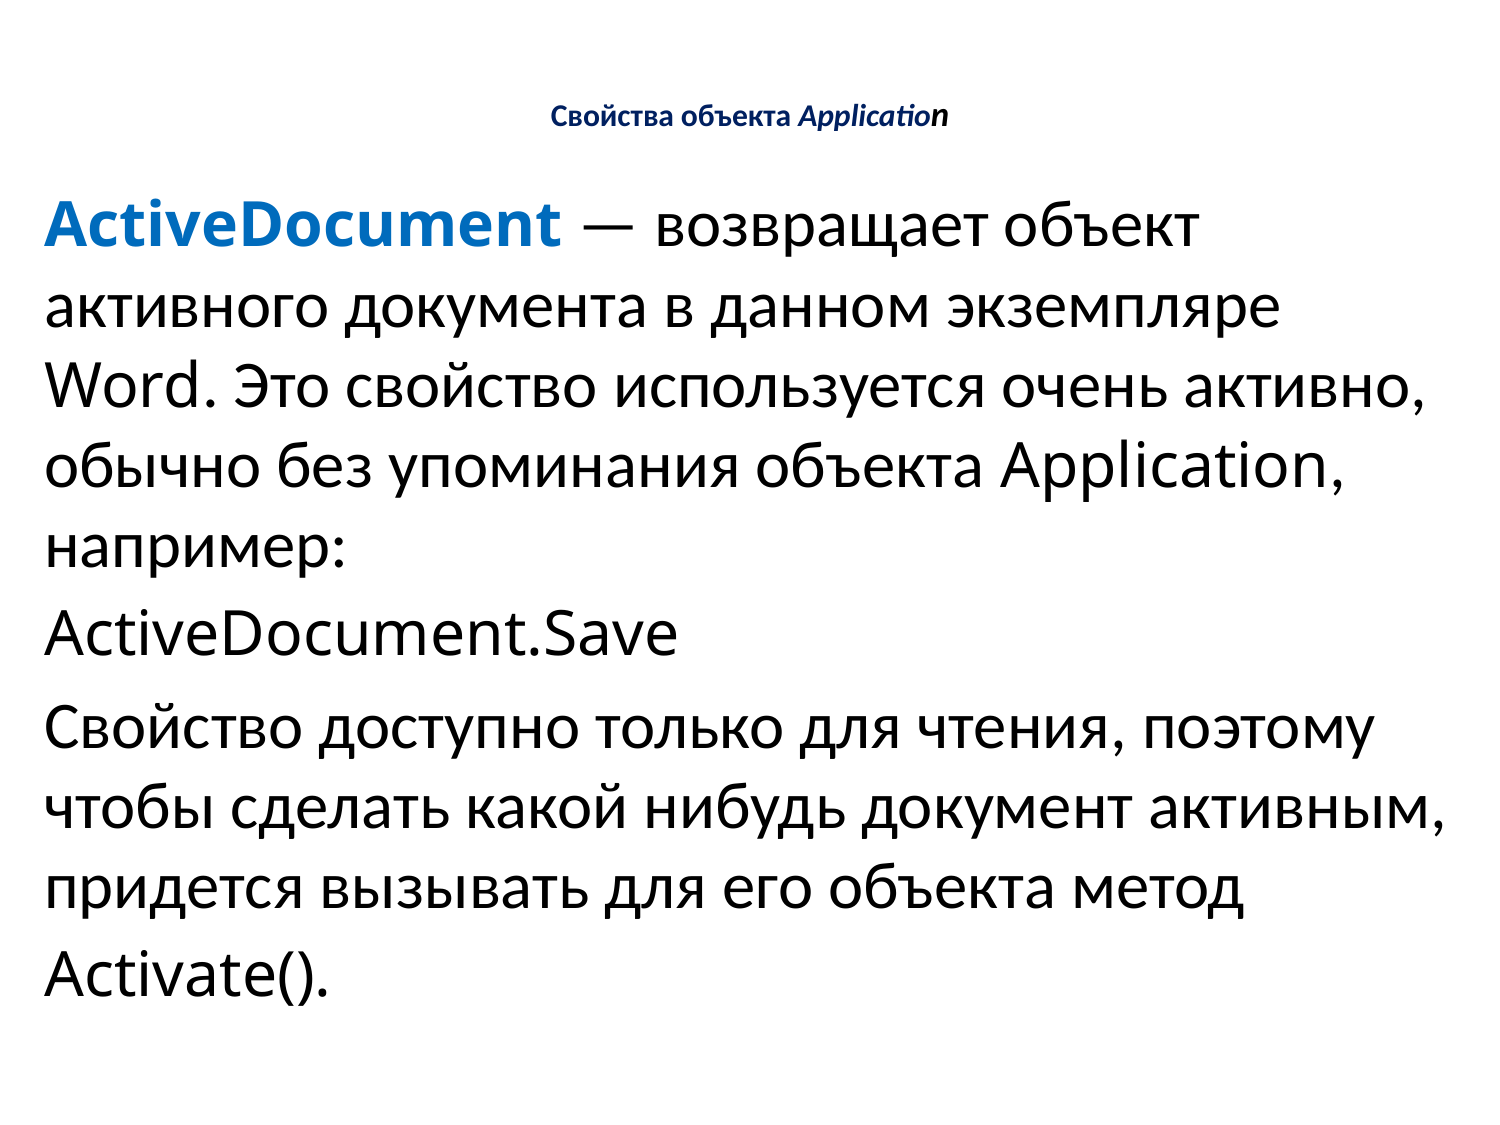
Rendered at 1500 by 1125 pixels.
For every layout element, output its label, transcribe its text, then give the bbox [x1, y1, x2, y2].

list ActiveDocument — возвращает объект активного документа в данном экземпляре Word. Это свойство используется очень активно, обычно без упоминания объекта Application, например: ActiveDocument.Save Свойство доступно только для чтения, поэтому чтобы сделать какой нибудь документ активным, придется вызывать для его объекта метод Activate(). [29, 172, 1483, 1094]
title Свойства объекта Application [75, 45, 1425, 172]
